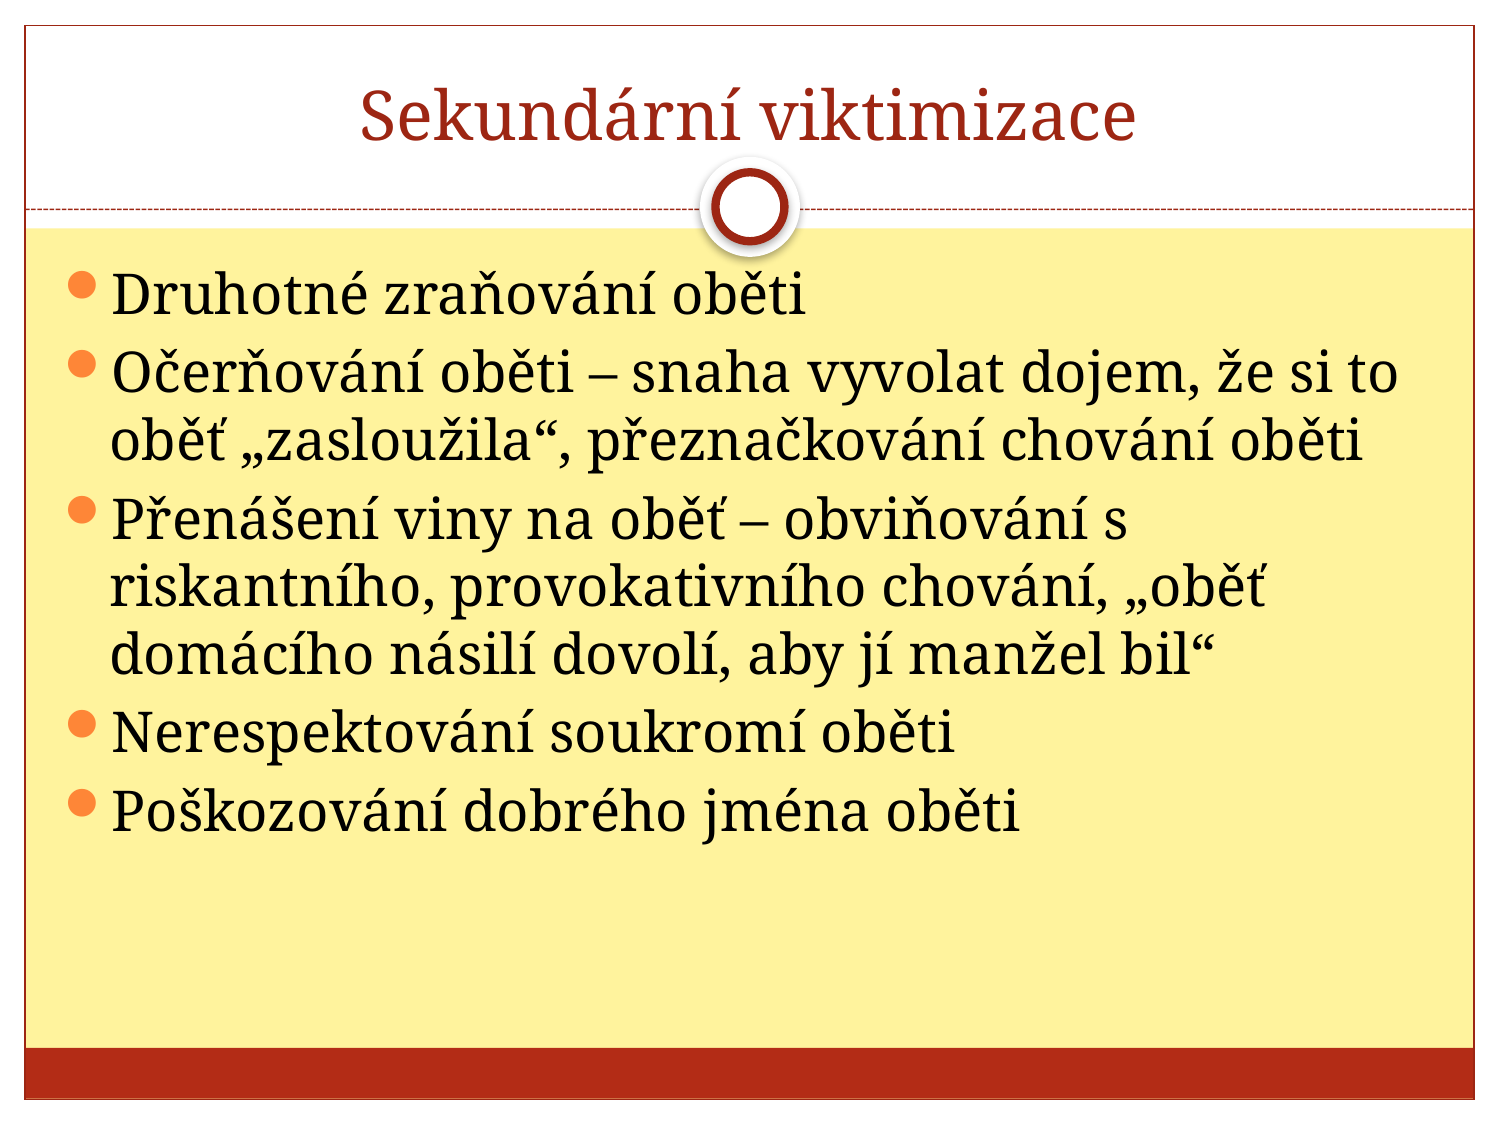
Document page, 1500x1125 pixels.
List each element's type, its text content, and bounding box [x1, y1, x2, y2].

title Sekundární viktimizace [49, 37, 1450, 162]
list Druhotné zraňování oběti Očerňování oběti – snaha vyvolat dojem, že si to oběť „zasloužila“, přeznačkování chování oběti Přenášení viny na oběť – obviňování s riskantního, provokativního chování, „oběť domácího násilí dovolí, aby jí manžel bil“ Nerespektování soukromí oběti Poškozování dobrého jména oběti [49, 250, 1445, 1001]
